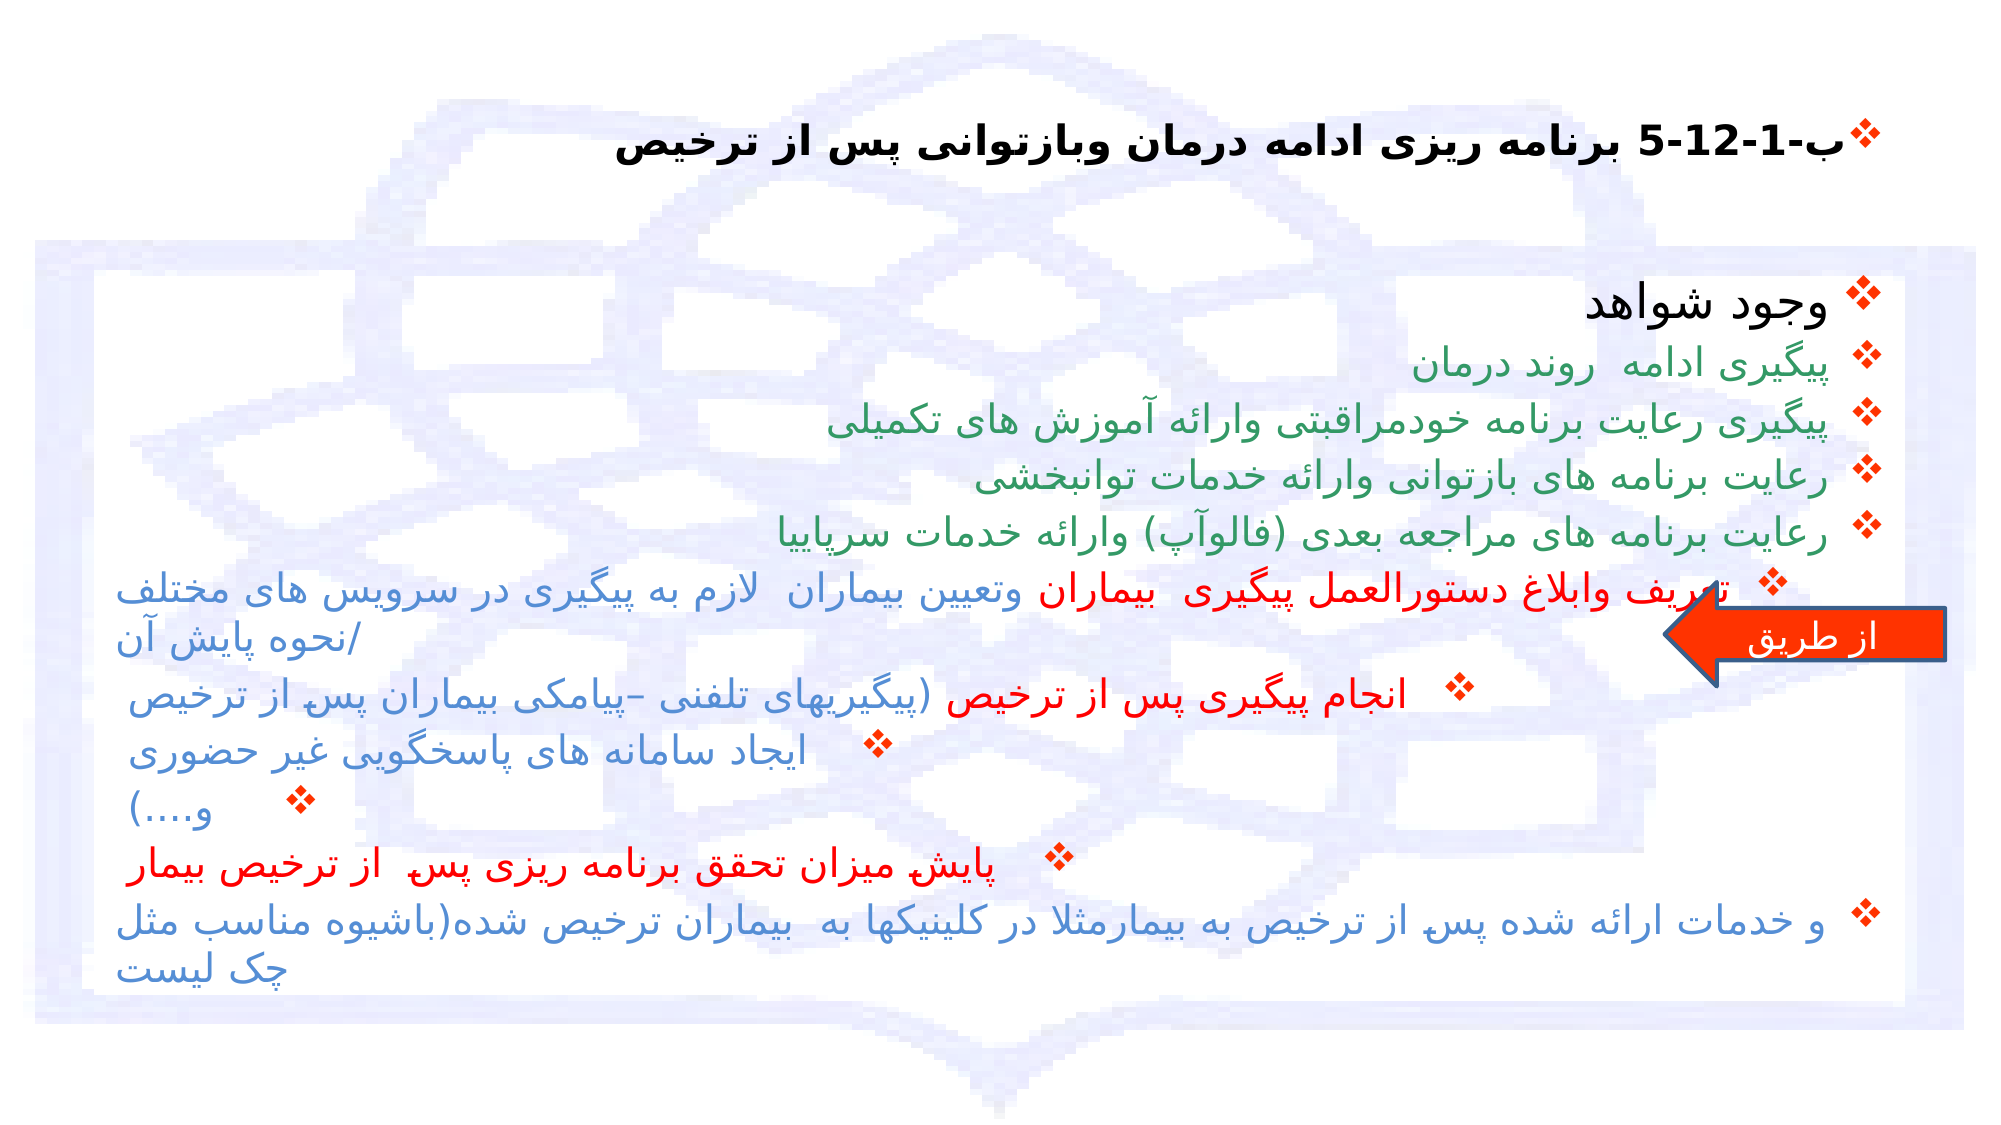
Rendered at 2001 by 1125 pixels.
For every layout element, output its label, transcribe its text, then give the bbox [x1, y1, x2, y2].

title ب-1-12-5 برنامه ریزی ادامه درمان وبازتوانی پس از ترخیص [99, 45, 1900, 233]
text_box از طریق [1662, 580, 1948, 689]
list وجود شواهد پیگیری ادامه روند درمان پیگیری رعایت برنامه خودمراقبتی وارائه آموزش های تکمیلی رعایت برنامه های بازتوانی وارائه خدمات توانبخشی رعایت برنامه های مراجعه بعدی (فالوآپ) وارائه خدمات سرپاییا تعریف وابلاغ دستورالعمل پیگیری بیماران وتعیین بیماران لازم به پیگیری در سرویس های مختلف /نحوه پایش آن انجام پیگیری پس از ترخیص (پیگیریهای تلفنی –پیامکی بیماران پس از ترخیص ایجاد سامانه های پاسخگویی غیر حضوری و....) پایش میزان تحقق برنامه ریزی پس از ترخیص بیمار و خدمات ارائه شده پس از ترخیص به بیمارمثلا در کلینیکها به بیماران ترخیص شده(باشیوه مناسب مثل چک لیست [99, 262, 1900, 1005]
